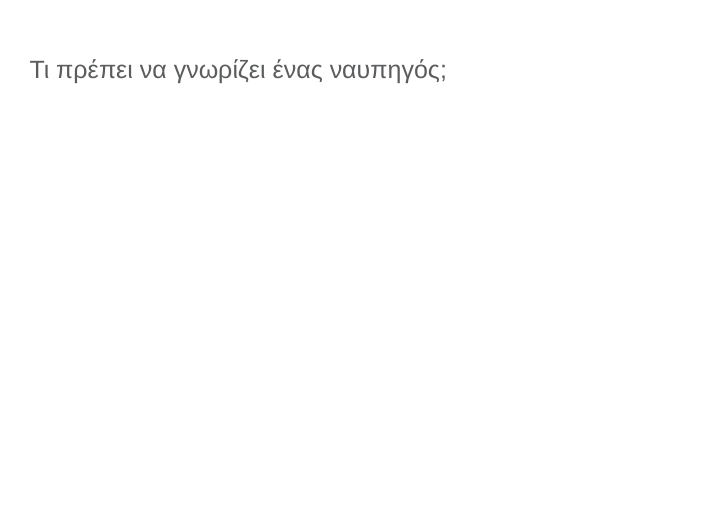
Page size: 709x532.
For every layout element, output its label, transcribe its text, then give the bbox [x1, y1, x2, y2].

title Τι πρέπει να γνωρίζει ένας ναυπηγός; [29, 29, 680, 101]
